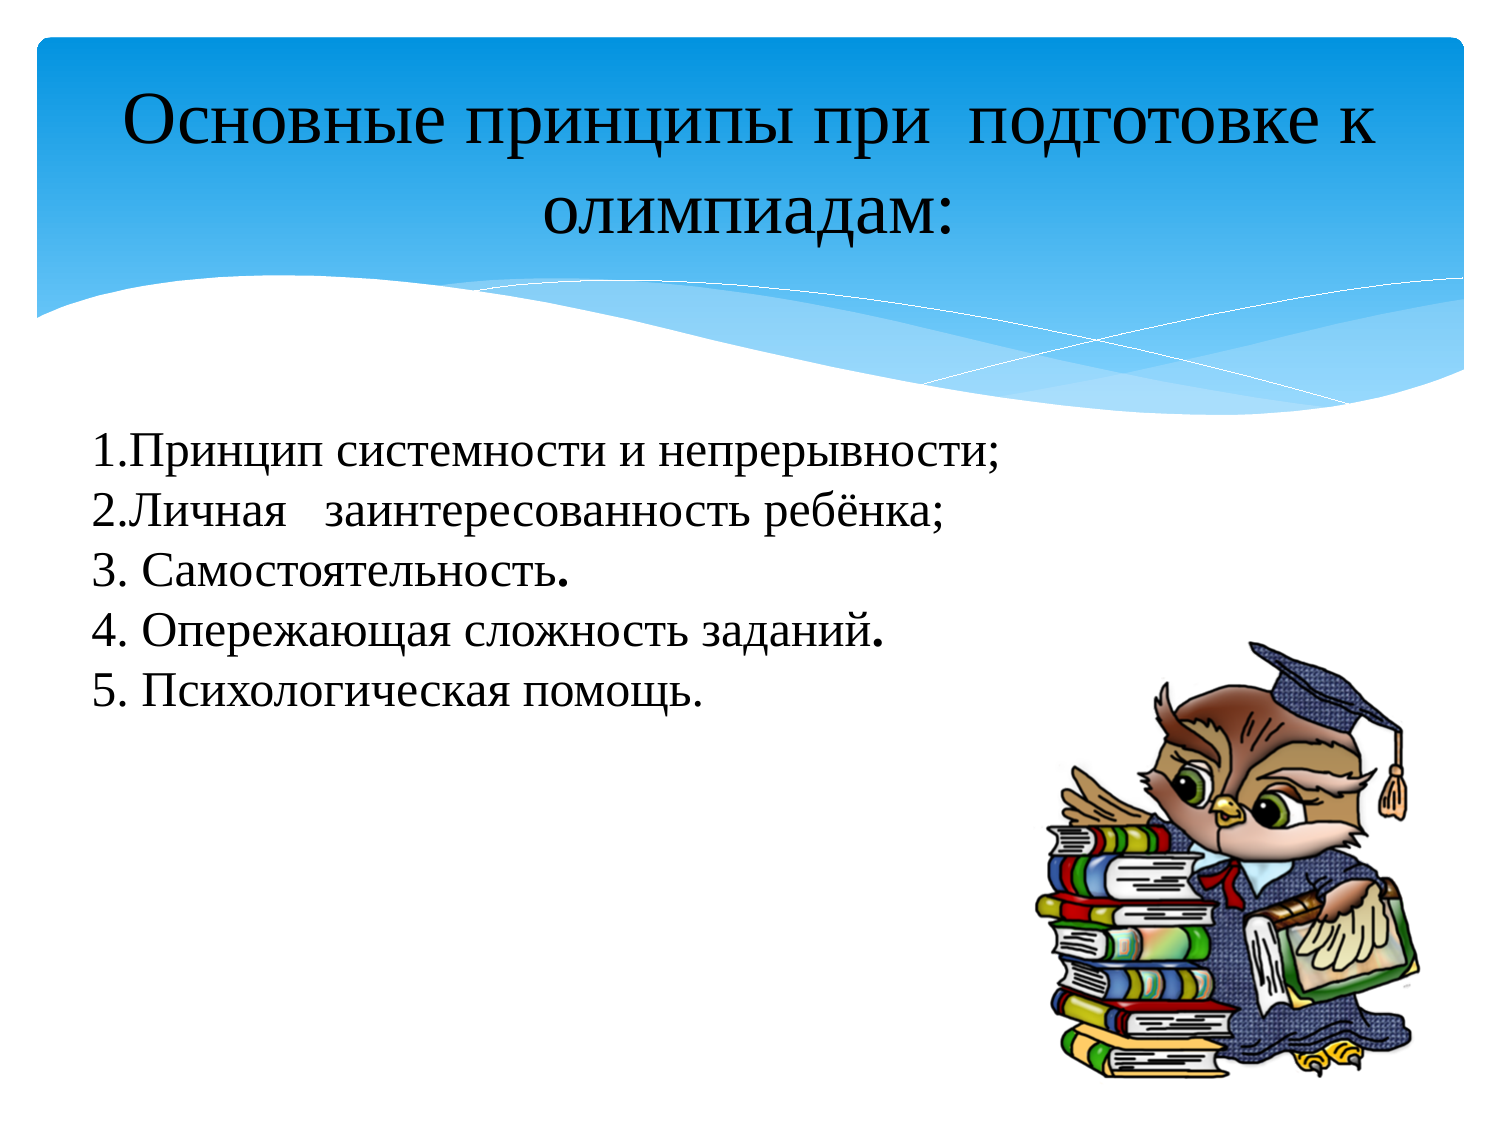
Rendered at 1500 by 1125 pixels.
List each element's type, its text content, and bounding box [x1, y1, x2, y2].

title Основные принципы при подготовке к олимпиадам: [75, 55, 1425, 261]
text_box 1.Принцип системности и непрерывности; 2.Личная заинтересованность ребёнка; 3. Самостоятельность. 4. Опережающая сложность заданий. 5. Психологическая помощь. [76, 408, 1069, 784]
list [53, 306, 1412, 886]
picture [1021, 633, 1433, 1090]
